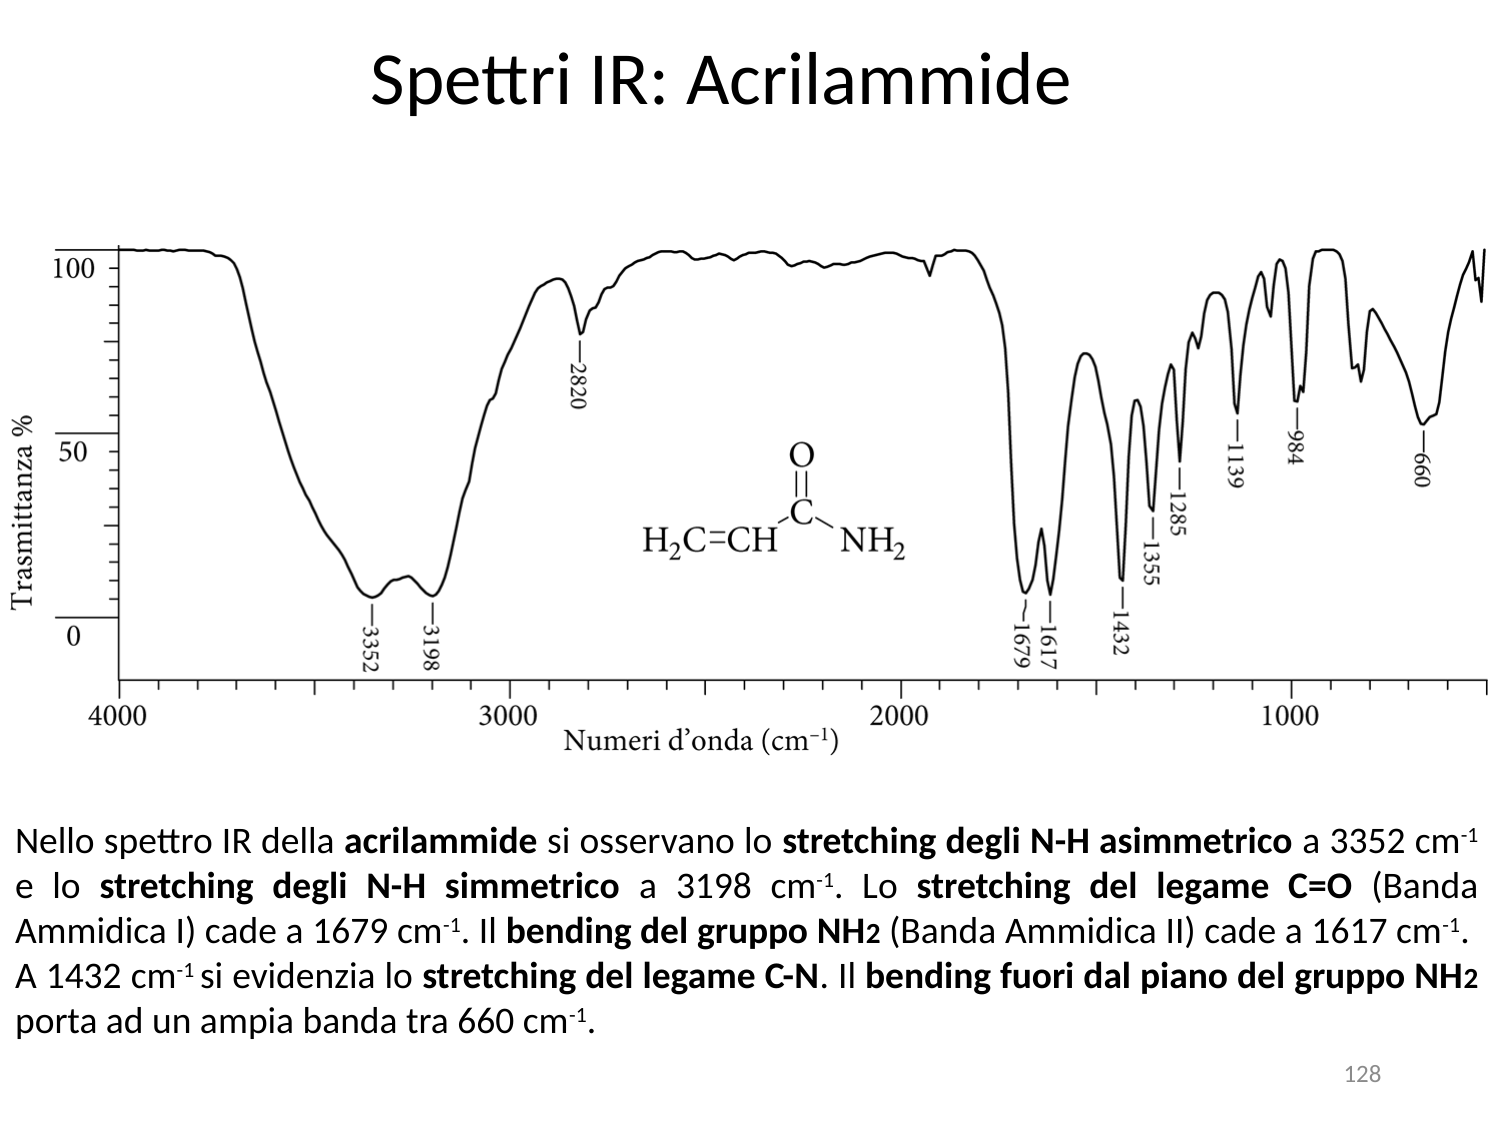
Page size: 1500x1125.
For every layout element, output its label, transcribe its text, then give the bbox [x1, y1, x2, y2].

text_box Nello spettro IR della acrilammide si osservano lo stretching degli N-H asimmetrico a 3352 cm-1 e lo stretching degli N-H simmetrico a 3198 cm-1. Lo stretching del legame C=O (Banda Ammidica I) cade a 1679 cm-1. Il bending del gruppo NH2 (Banda Ammidica II) cade a 1617 cm-1. A 1432 cm-1 si evidenzia lo stretching del legame C-N. Il bending fuori dal piano del gruppo NH2 porta ad un ampia banda tra 660 cm-1. [0, 809, 1494, 1125]
picture [6, 245, 1488, 761]
text_box Spettri IR: Acrilammide [355, 22, 1091, 128]
